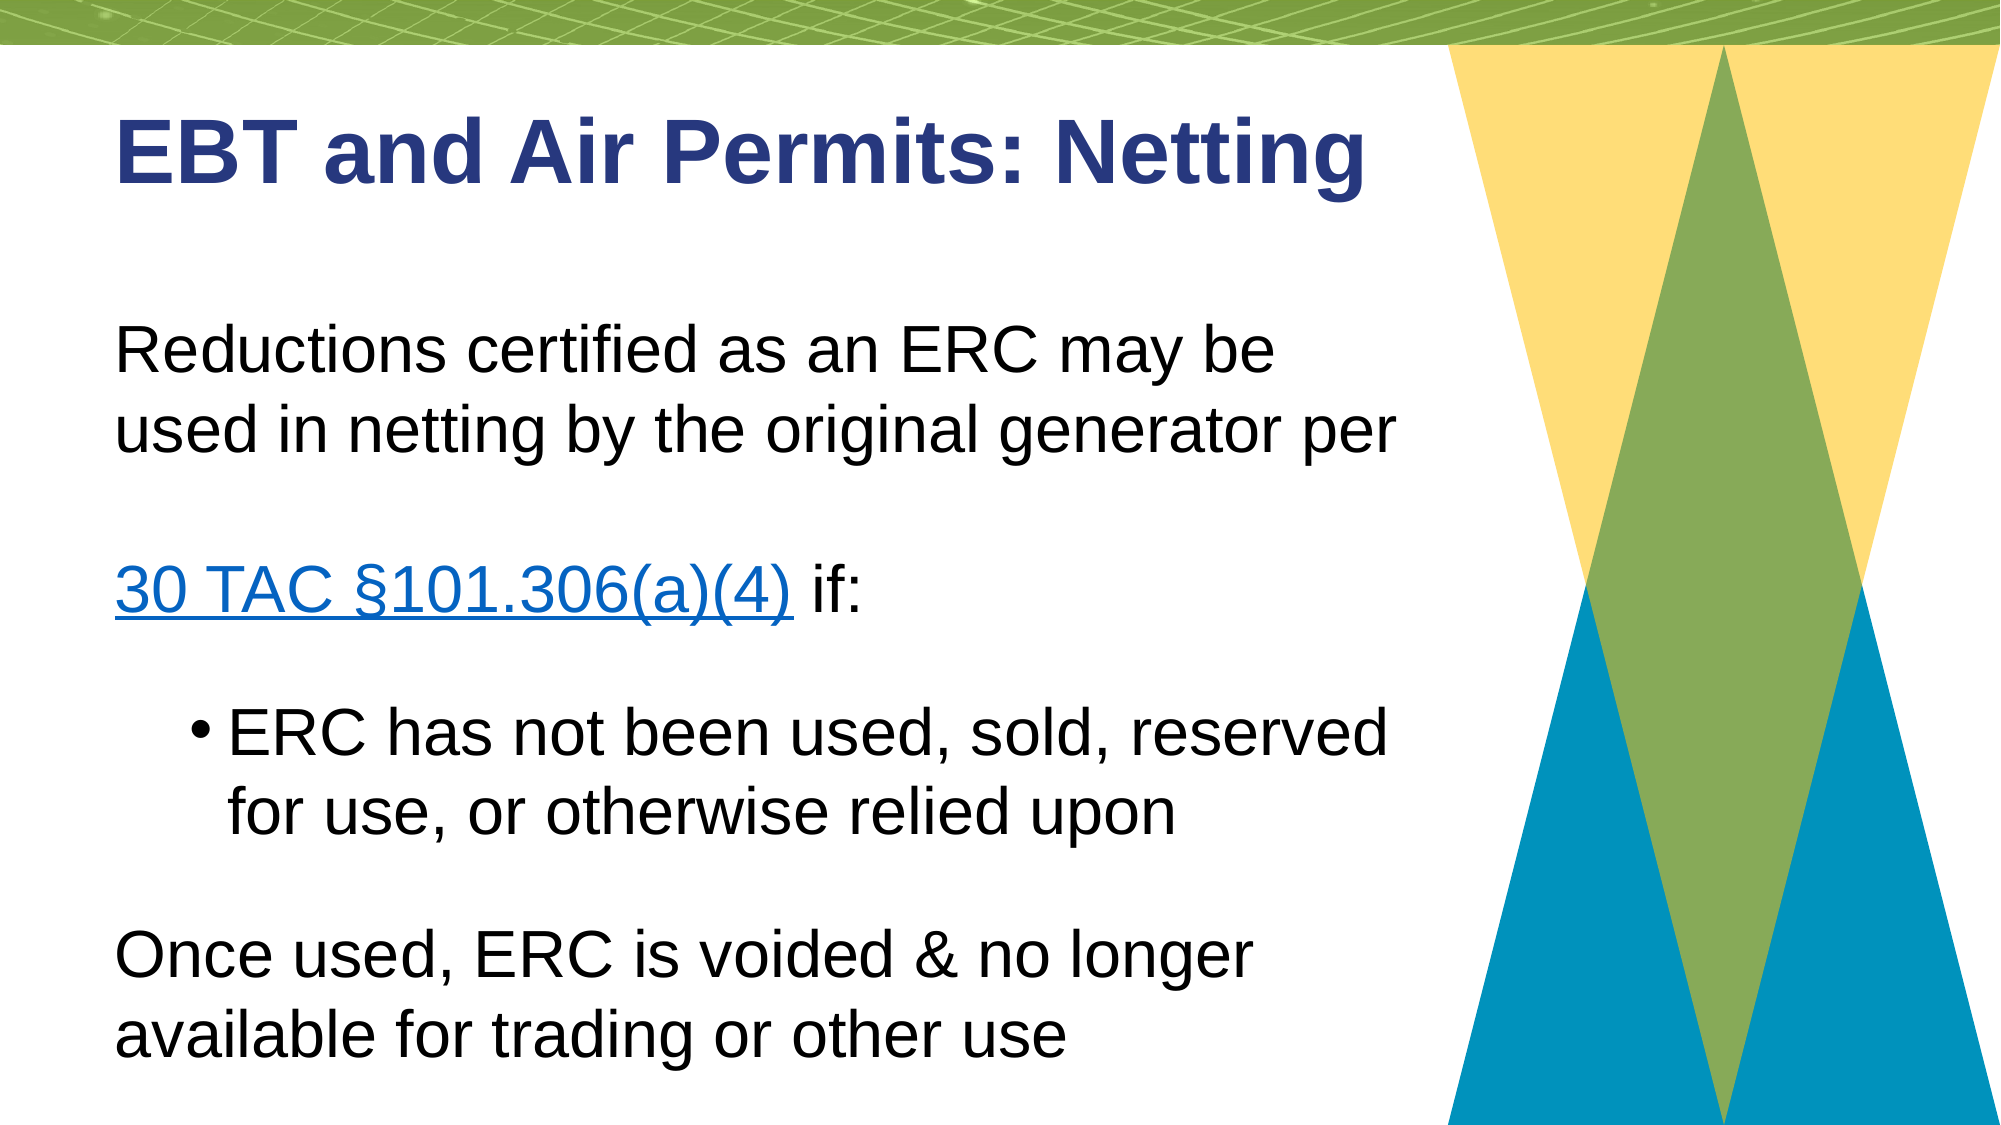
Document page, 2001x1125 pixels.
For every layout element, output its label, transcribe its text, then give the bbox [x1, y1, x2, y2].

picture [0, 0, 2000, 45]
text_box [1446, 586, 1722, 1125]
title EBT and Air Permits: Netting [99, 97, 1490, 218]
list Reductions certified as an ERC may be used in netting by the original generator per 30 TAC §101.306(a)(4) if: ERC has not been used, sold, reserved for use, or otherwise relied upon Once used, ERC is voided & no longer available for trading or other use [99, 298, 1420, 995]
text_box [1446, 43, 2000, 1125]
text_box [1726, 586, 2000, 1125]
